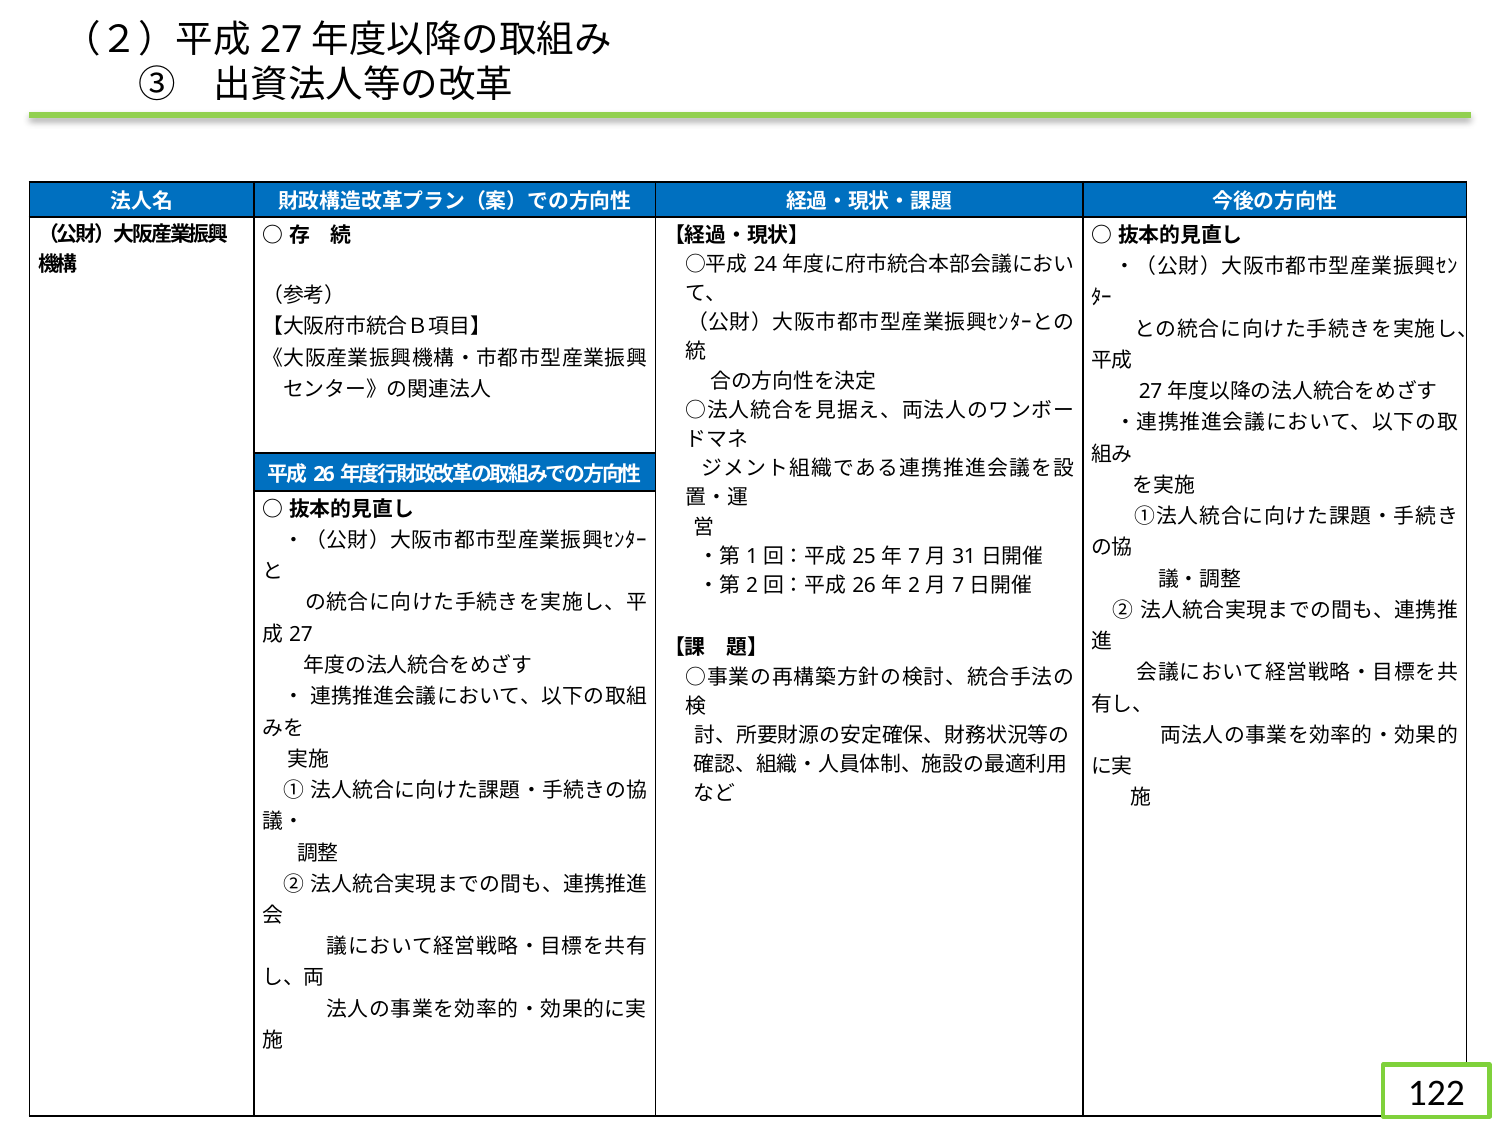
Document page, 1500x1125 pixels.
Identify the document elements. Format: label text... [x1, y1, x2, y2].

table_cell 平成26年度行財政改革の取組みでの方向性 [255, 454, 655, 490]
table_header 今後の方向性 [1084, 183, 1466, 216]
table_cell ○抜本的見直し ・（公財）大阪市都市型産業振興ｾﾝﾀｰ との統合に向けた手続きを実施し、平成 27年度以降の法人統合をめざす ・連携推進会議において、以下の取組み を実施 ①法人統合に向けた課題・手続きの協 議・調整 ②法人統合実現までの間も、連携推進 会議において経営戦略・目標を共有し、 両法人の事業を効率的・効果的に実 施 [1084, 218, 1466, 1115]
table_cell ○抜本的見直し ・（公財）大阪市都市型産業振興ｾﾝﾀｰと の統合に向けた手続きを実施し、平成27 年度の法人統合をめざす ・ 連携推進会議において、以下の取組みを 実施 ①法人統合に向けた課題・手続きの協議・ 調整 ②法人統合実現までの間も、連携推進会 議において経営戦略・目標を共有し、両 法人の事業を効率的・効果的に実施 [255, 492, 655, 1115]
table_header 法人名 [30, 183, 253, 216]
table_cell ○存 続 （参考） 【大阪府市統合Ｂ項目】 《大阪産業振興機構・市都市型産業振興 センター》の関連法人 [255, 218, 655, 452]
text_box 121 [1383, 1064, 1490, 1117]
table_header 財政構造改革プラン（案）での方向性 [255, 183, 655, 216]
table_header 経過・現状・課題 [656, 183, 1082, 216]
table_cell （公財）大阪産業振興 機構 [30, 218, 253, 1115]
text_box （２）平成27年度以降の取組み ③ 出資法人等の改革 [48, 7, 1384, 111]
table_cell 【経過・現状】 ○平成24年度に府市統合本部会議において、 （公財）大阪市都市型産業振興ｾﾝﾀｰとの統 合の方向性を決定 ○法人統合を見据え、両法人のワンボードマネ ジメント組織である連携推進会議を設置・運 営 ・第1回：平成25年7月31日開催 ・第2回：平成26年2月7日開催 【課 題】 ○事業の再構築方針の検討、統合手法の検 討、所要財源の安定確保、財務状況等の 確認、組織・人員体制、施設の最適利用 など [656, 218, 1082, 1115]
